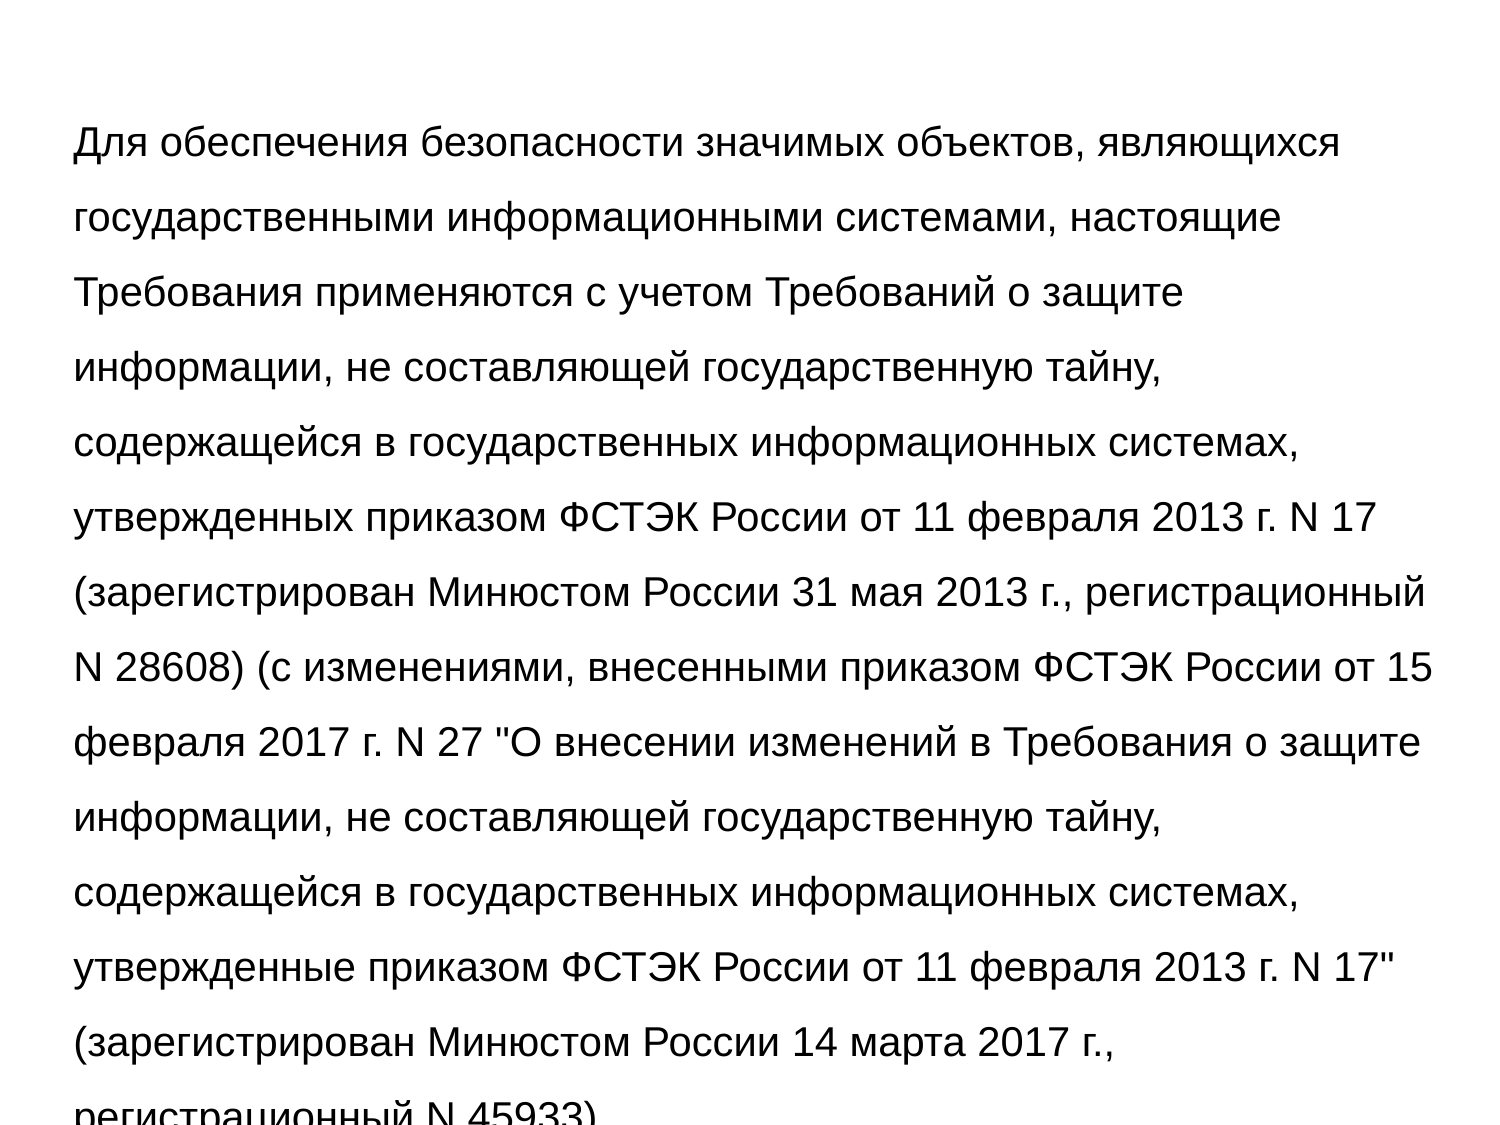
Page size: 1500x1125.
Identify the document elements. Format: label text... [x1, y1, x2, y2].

text_box Для обеспечения безопасности значимых объектов, являющихся государственными информационными системами, настоящие Требования применяются с учетом Требований о защите информации, не составляющей государственную тайну, содержащейся в государственных информационных системах, утвержденных приказом ФСТЭК России от 11 февраля 2013 г. N 17 (зарегистрирован Минюстом России 31 мая 2013 г., регистрационный N 28608) (с изменениями, внесенными приказом ФСТЭК России от 15 февраля 2017 г. N 27 "О внесении изменений в Требования о защите информации, не составляющей государственную тайну, содержащейся в государственных информационных системах, утвержденные приказом ФСТЭК России от 11 февраля 2013 г. N 17" (зарегистрирован Минюстом России 14 марта 2017 г., регистрационный N 45933). [58, 81, 1465, 1125]
